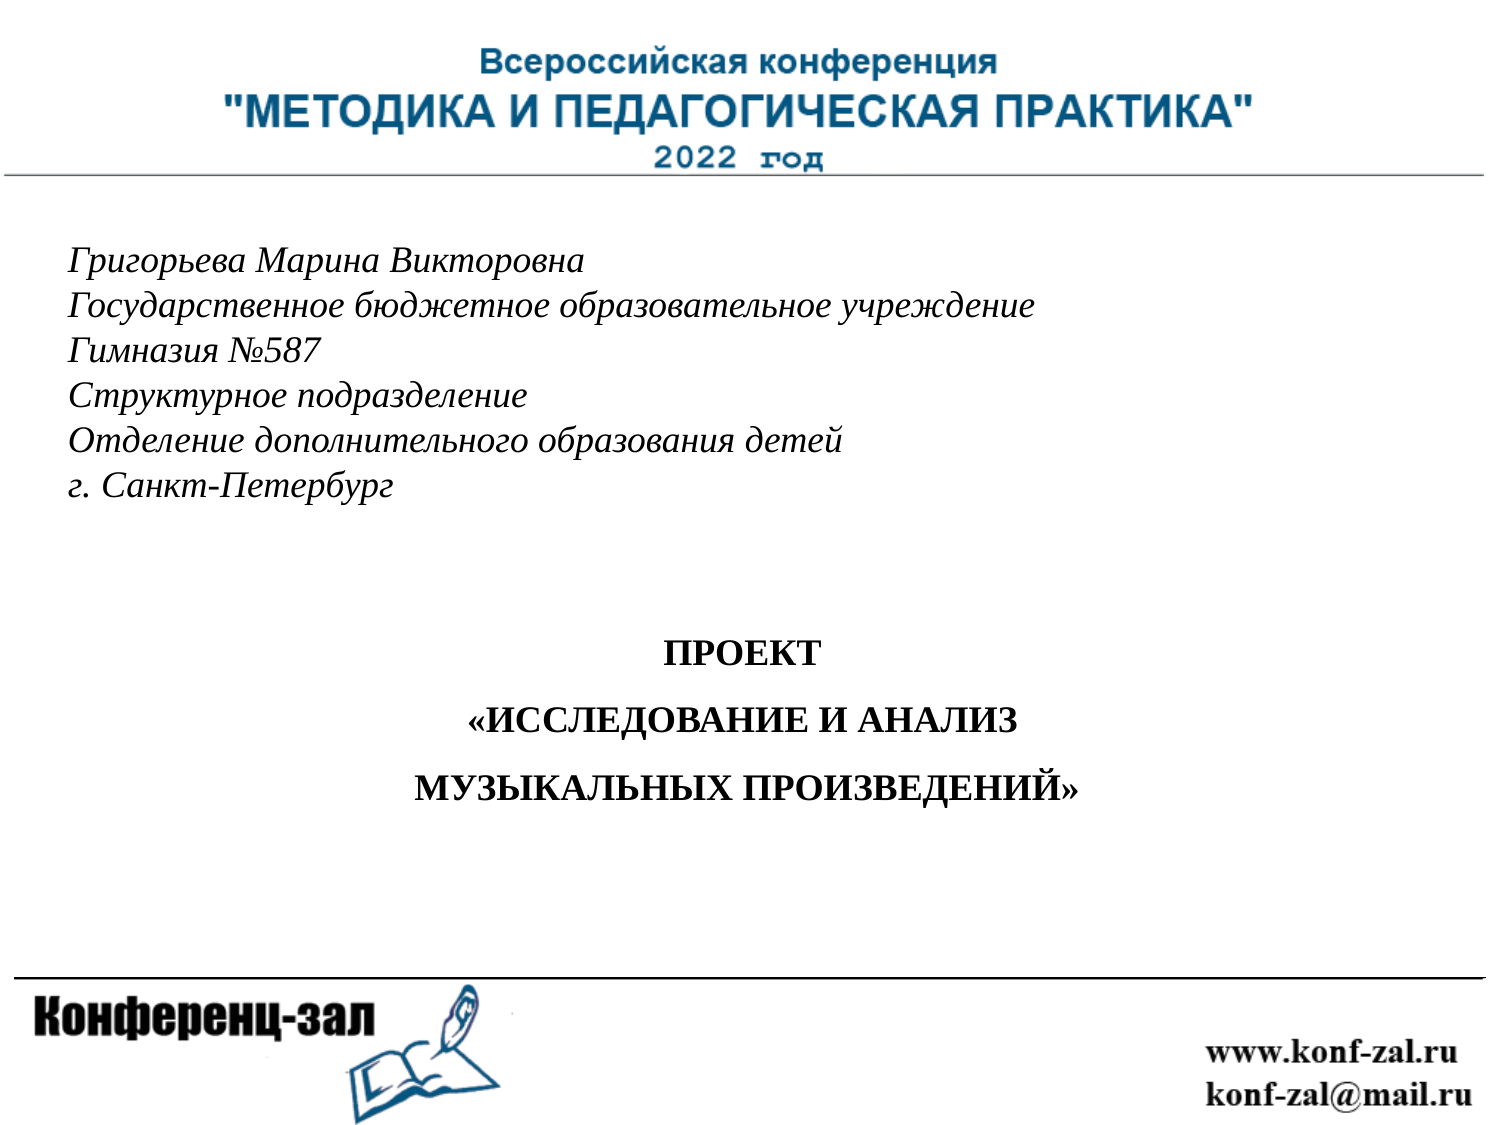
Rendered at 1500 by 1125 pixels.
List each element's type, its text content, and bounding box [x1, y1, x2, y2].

text_box ПРОЕКТ «ИССЛЕДОВАНИЕ И АНАЛИЗ МУЗЫКАЛЬНЫХ ПРОИЗВЕДЕНИЙ» [367, 597, 1118, 816]
text_box Григорьева Марина Викторовна Государственное бюджетное образовательное учреждение Гимназия №587 Структурное подразделение Отделение дополнительного образования детей г. Санкт-Петербург [53, 227, 1078, 558]
picture [14, 977, 1486, 1125]
picture [0, 32, 1486, 182]
